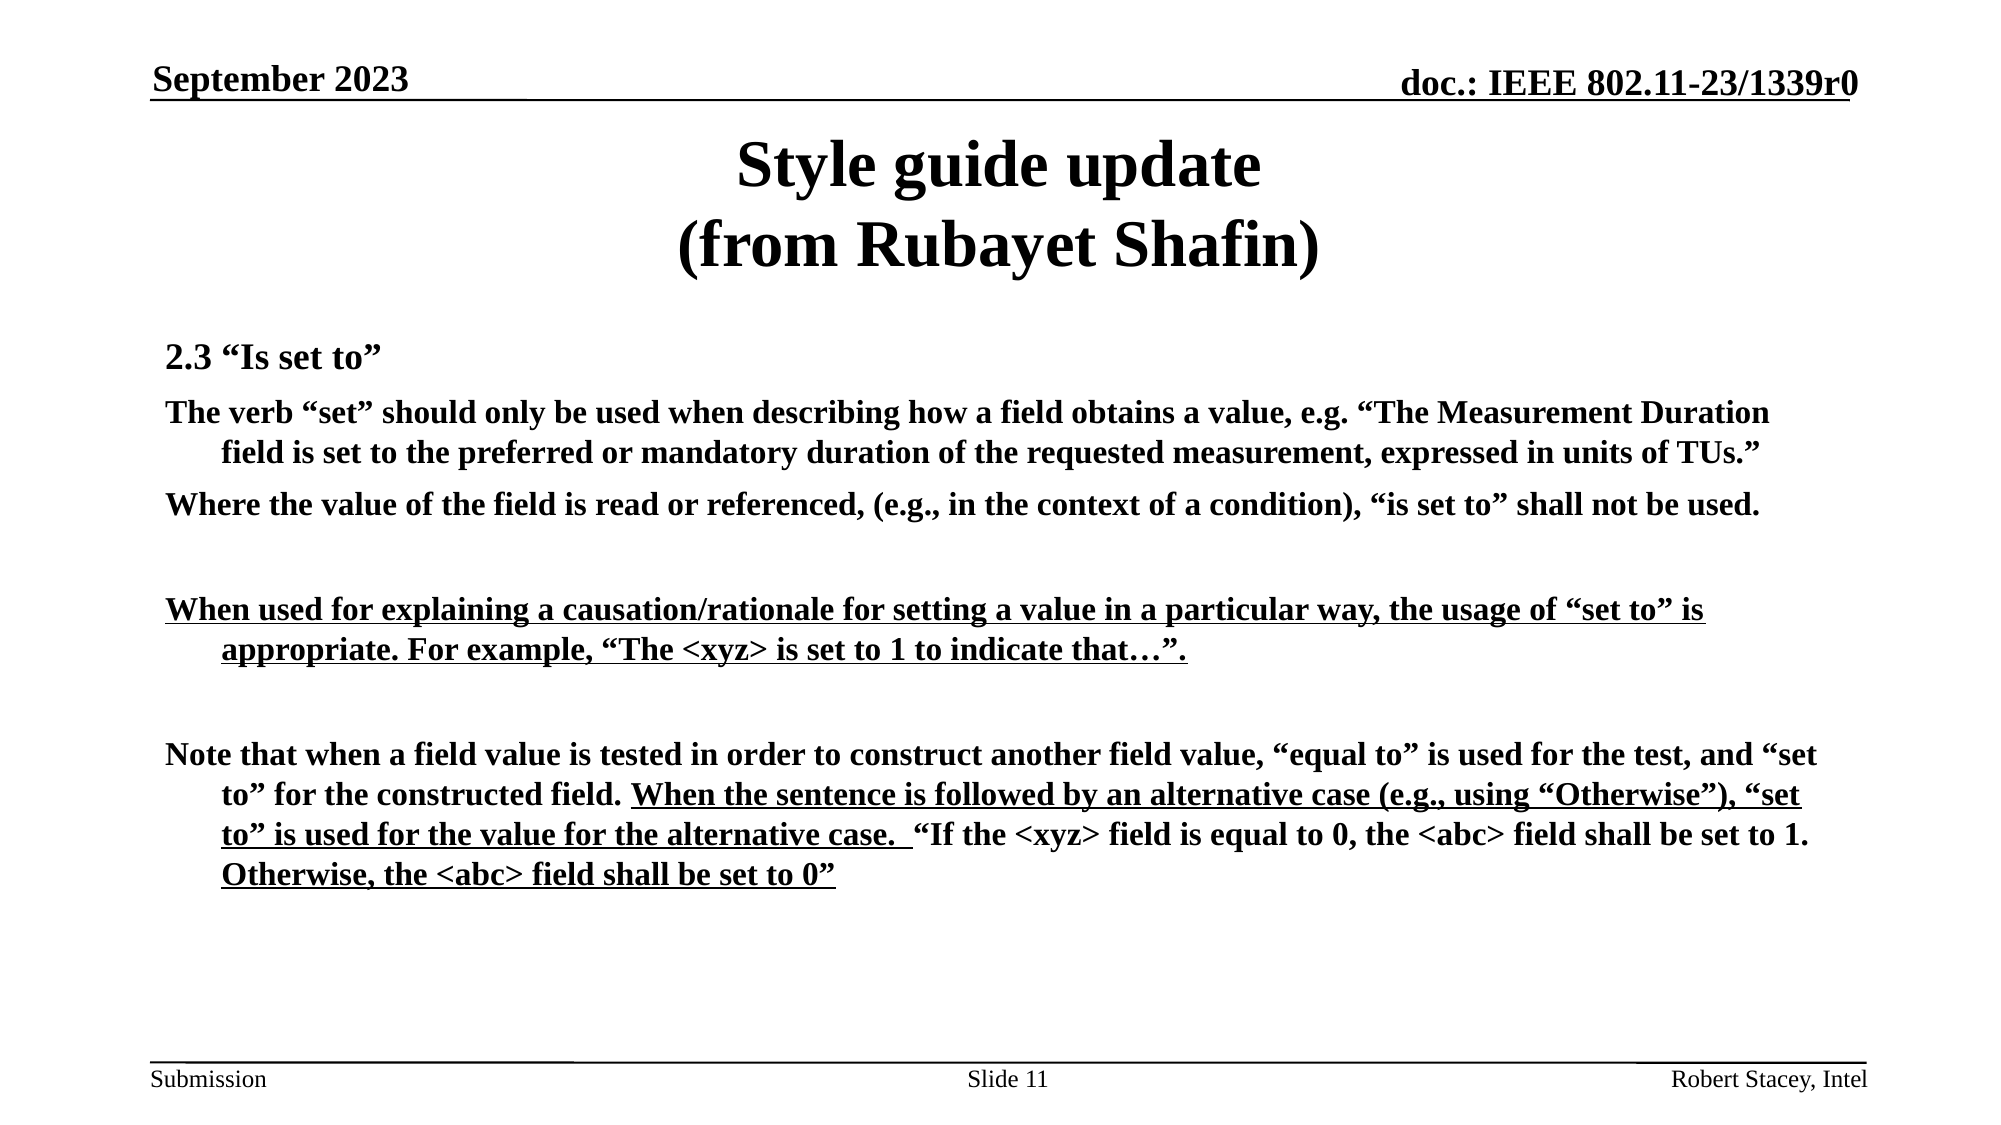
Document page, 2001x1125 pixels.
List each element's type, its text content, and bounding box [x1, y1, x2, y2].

slide_number Slide 11 [950, 1061, 1067, 1123]
title Style guide update (from Rubayet Shafin) [149, 112, 1850, 288]
footer Robert Stacey, Intel [1171, 1061, 1869, 1093]
list 2.3 “Is set to” The verb “set” should only be used when describing how a field obtains a value, e.g. “The Measurement Duration field is set to the preferred or mandatory duration of the requested measurement, expressed in units of TUs.” Where the value of the field is read or referenced, (e.g., in the context of a condition), “is set to” shall not be used. When used for explaining a causation/rationale for setting a value in a particular way, the usage of “set to” is appropriate. For example, “The <xyz> is set to 1 to indicate that…”. Note that when a field value is tested in order to construct another field value, “equal to” is used for the test, and “set to” for the constructed field. When the sentence is followed by an alternative case (e.g., using “Otherwise”), “set to” is used for the value for the alternative case. “If the <xyz> field is equal to 0, the <abc> field shall be set to 1. Otherwise, the <abc> field shall be set to 0” [149, 324, 1850, 1000]
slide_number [152, 54, 563, 100]
